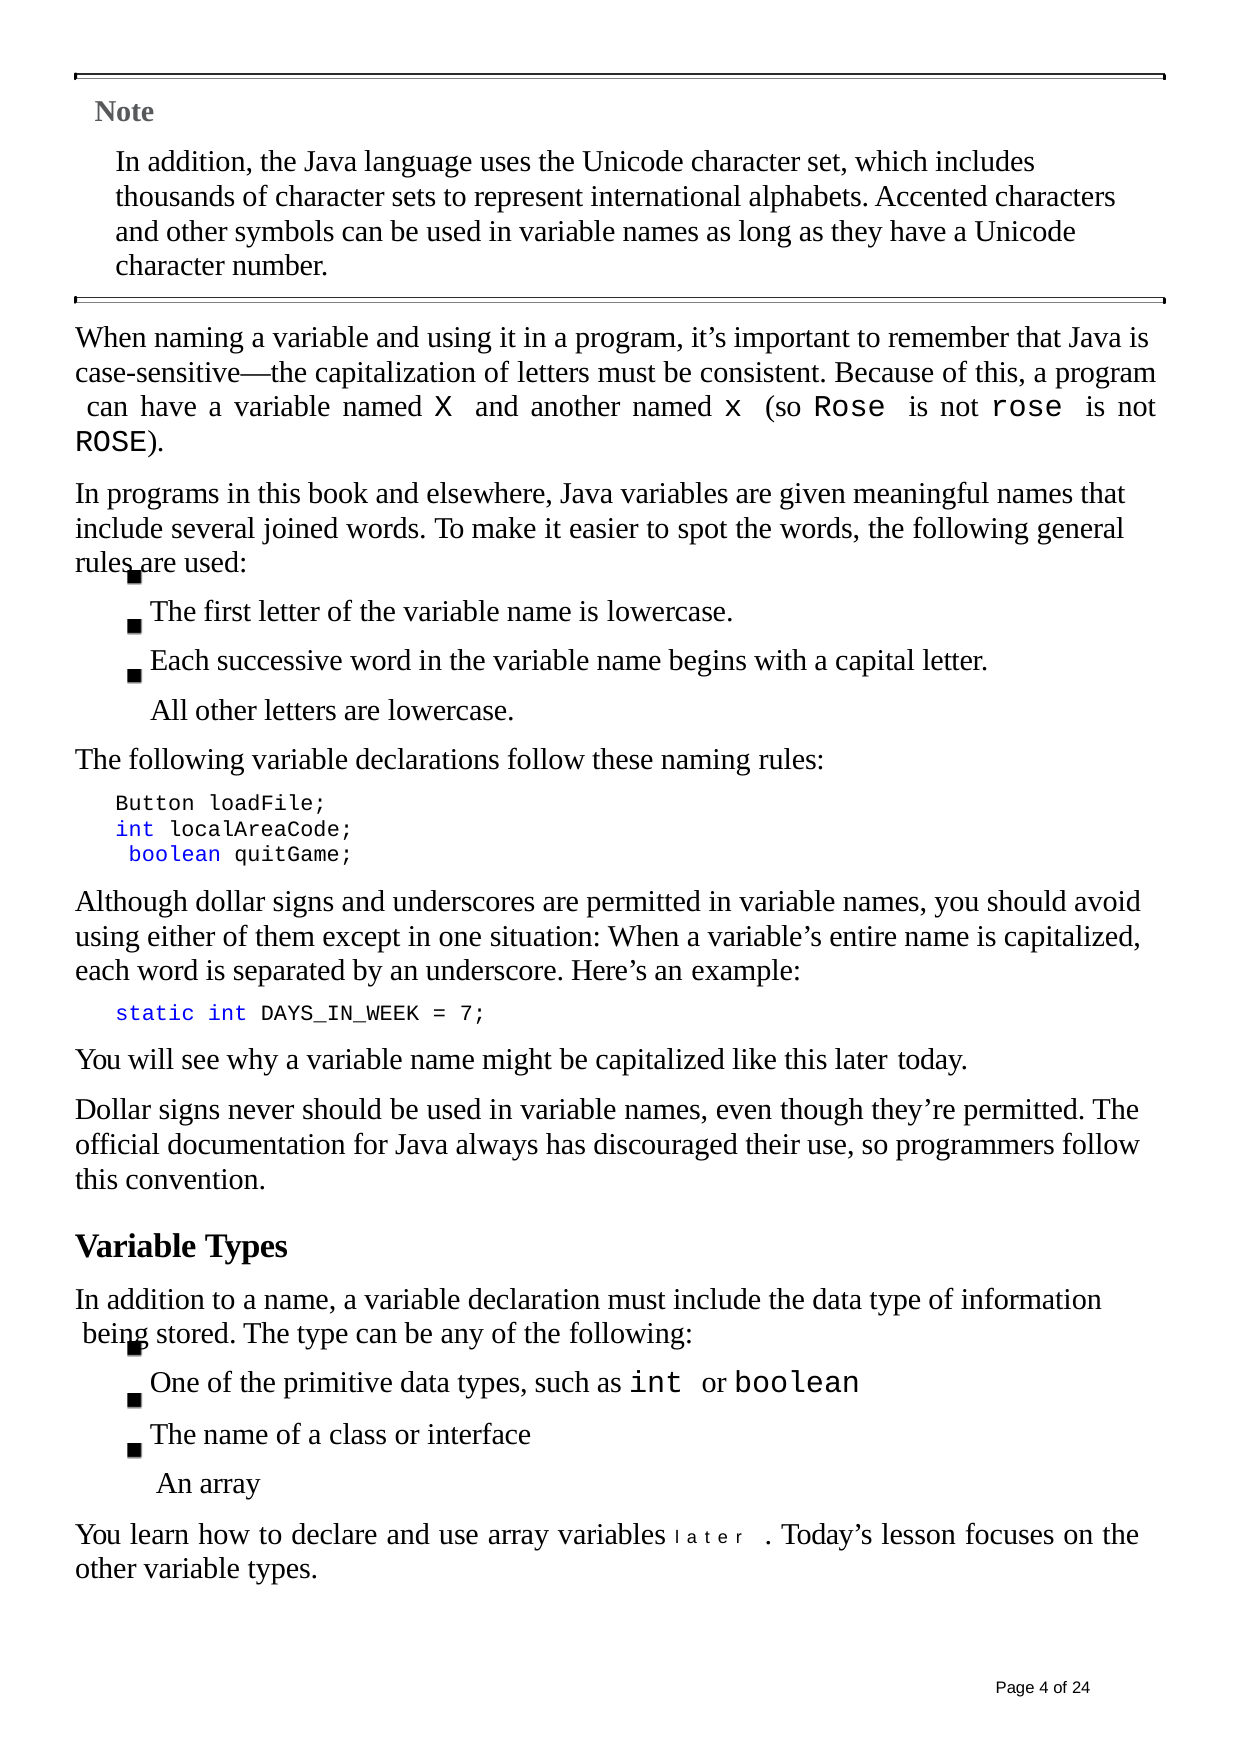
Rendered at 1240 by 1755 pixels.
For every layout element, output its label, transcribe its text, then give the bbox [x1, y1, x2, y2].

text_box Note In addition, the Java language uses the Unicode character set, which includes thousands of character sets to represent international alphabets. Accented characters and other symbols can be used in variable names as long as they have a Unicode character number. When naming a variable and using it in a program, it’s important to remember that Java is case-sensitive—the capitalization of letters must be consistent. Because of this, a program can have a variable named X and another named x (so Rose is not rose is not ROSE). In programs in this book and elsewhere, Java variables are given meaningful names that include several joined words. To make it easier to spot the words, the following general rules are used: The first letter of the variable name is lowercase. Each successive word in the variable name begins with a capital letter. All other letters are lowercase. The following variable declarations follow these naming rules: Button loadFile; int localAreaCode; boolean quitGame; Although dollar signs and underscores are permitted in variable names, you should avoid using either of them except in one situation: When a variable’s entire name is capitalized, each word is separated by an underscore. Here’s an example: static int DAYS_IN_WEEK = 7; You will see why a variable name might be capitalized like this later today. Dollar signs never should be used in variable names, even though they’re permitted. The official documentation for Java always has discouraged their use, so programmers follow this convention. Variable Types In addition to a name, a variable declaration must include the data type of information being stored. The type can be any of the following: One of the primitive data types, such as int or boolean The name of a class or interface An array You learn how to declare and use array variables later . Today’s lesson focuses on the other variable types. [72, 75, 1157, 1585]
slide_number Page 3 of 24 [984, 1676, 1093, 1755]
